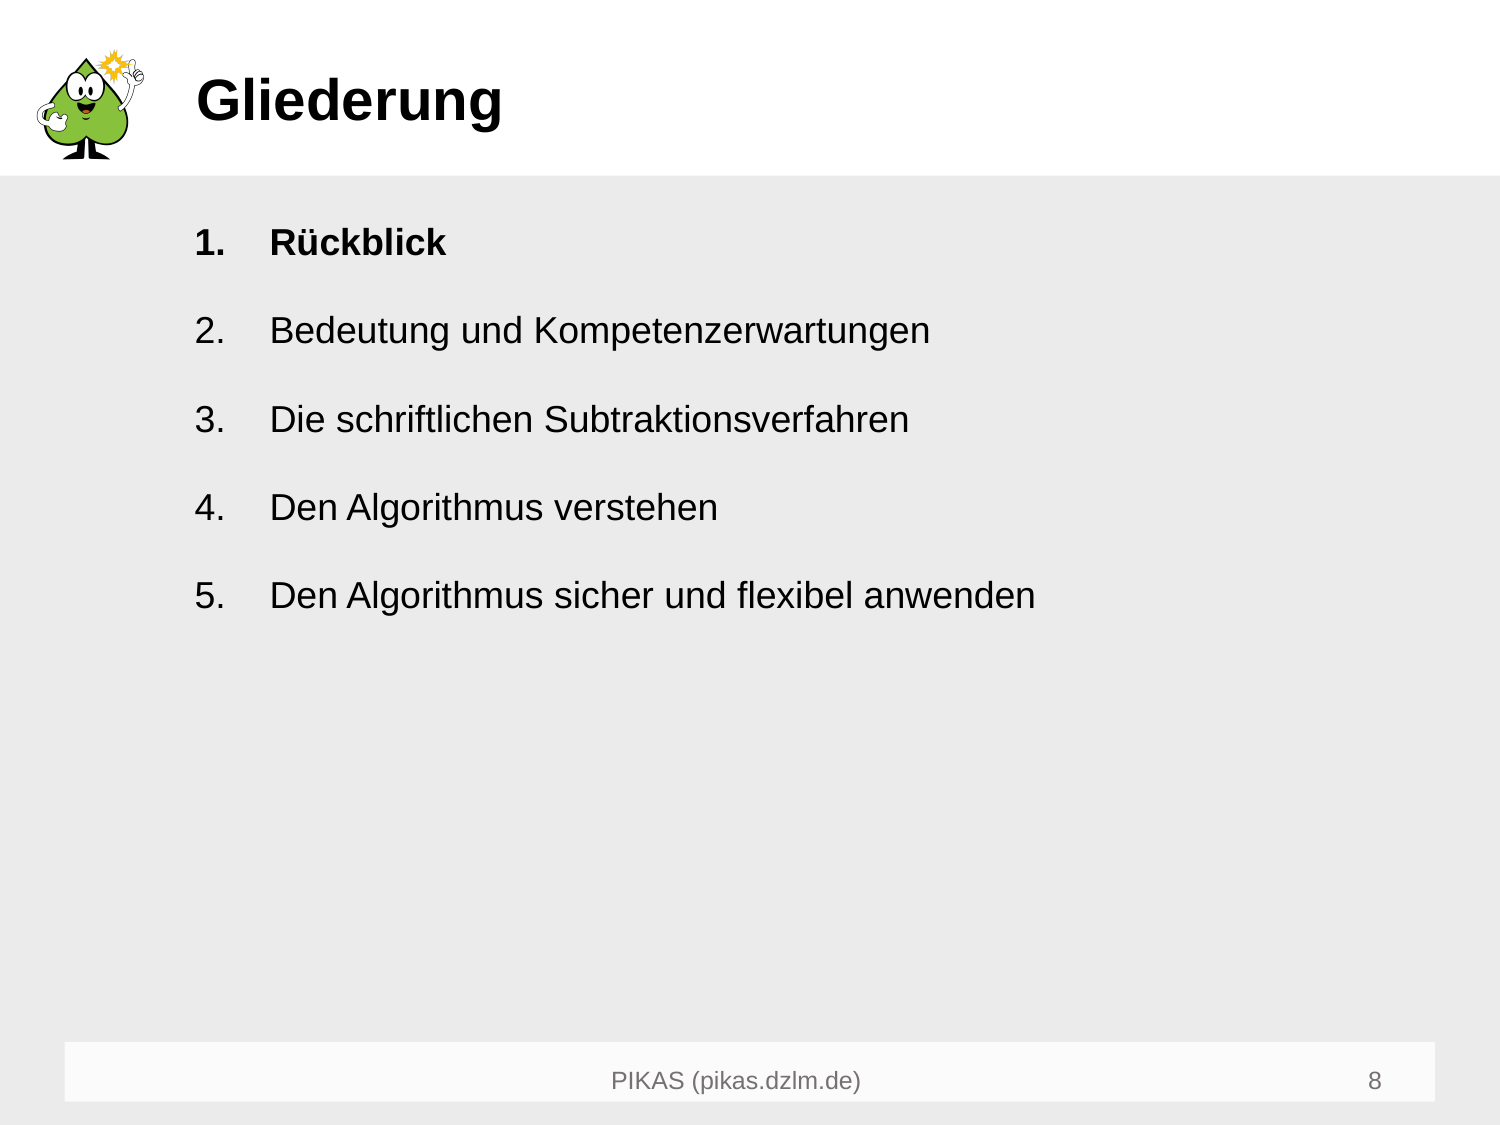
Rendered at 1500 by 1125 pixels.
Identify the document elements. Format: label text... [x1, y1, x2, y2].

slide_number 8 [1059, 1042, 1397, 1102]
list Rückblick Bedeutung und Kompetenzerwartungen Die schriftlichen Subtraktionsverfahren Den Algorithmus verstehen Den Algorithmus sicher und flexibel anwenden [179, 188, 1330, 1014]
title Gliederung [179, 62, 1330, 162]
picture [19, 42, 161, 163]
